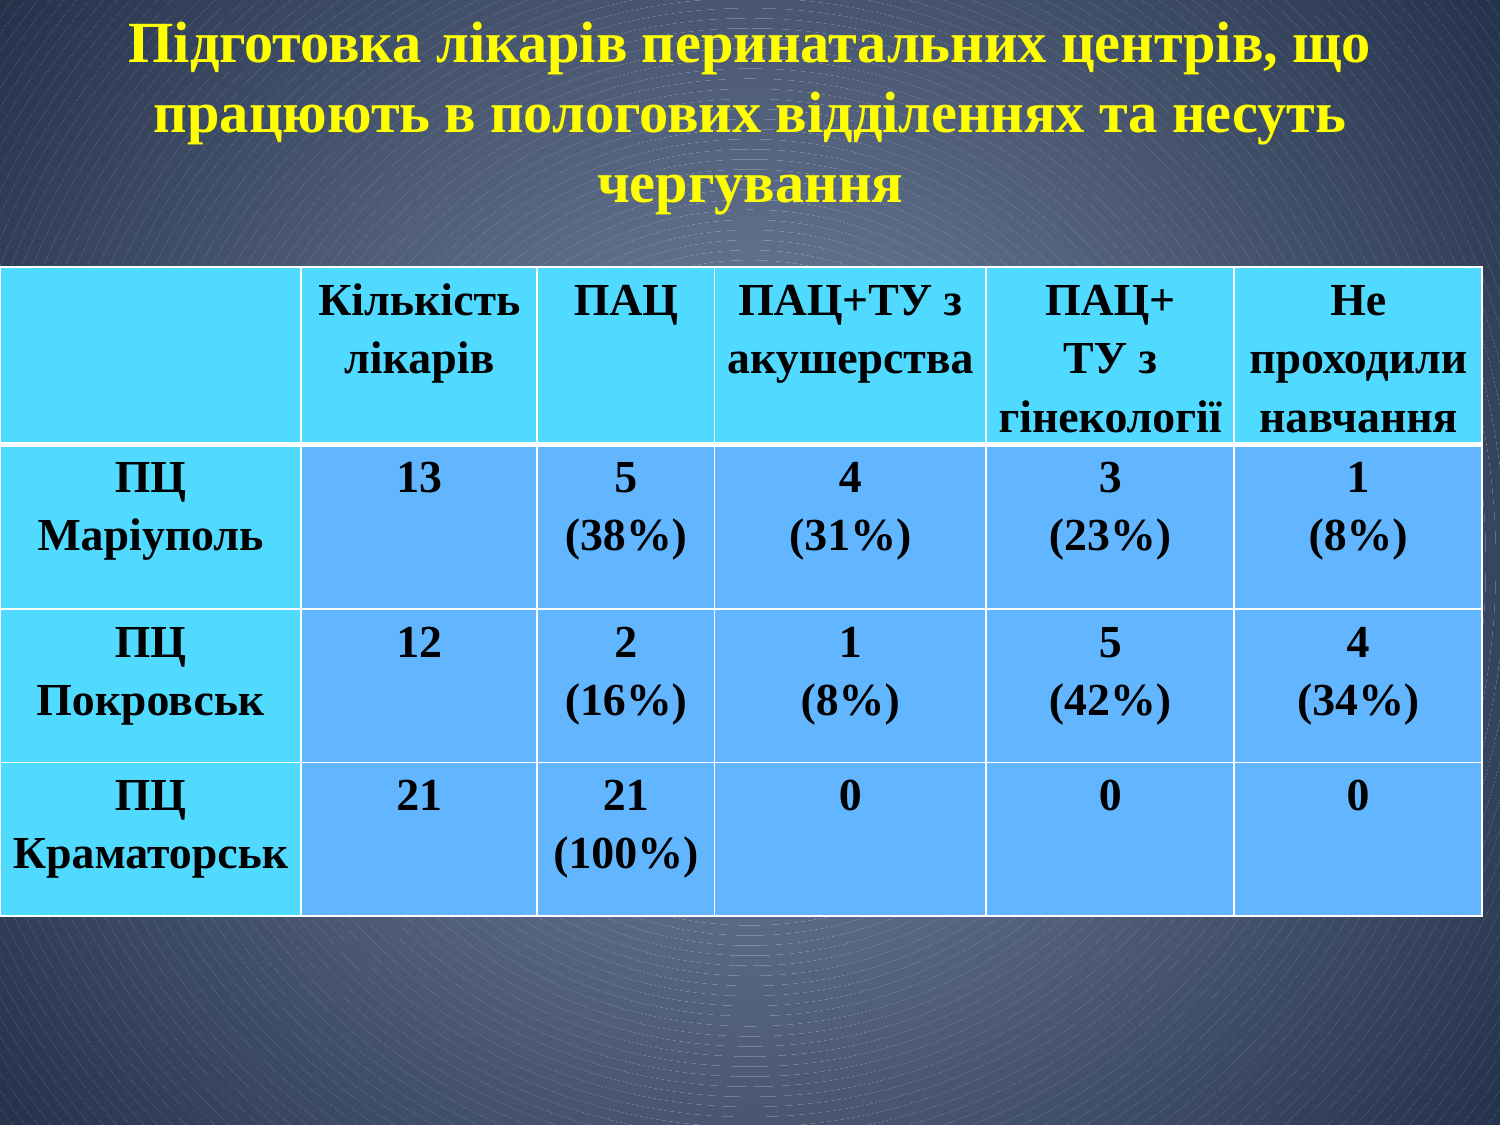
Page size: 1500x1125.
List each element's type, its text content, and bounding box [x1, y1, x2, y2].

table_header ПАЦ [538, 268, 714, 442]
table_header ПАЦ+ТУ з акушерства [715, 268, 985, 442]
table_header Кількість лікарів [302, 268, 536, 442]
table_cell 4 (34%) [1235, 610, 1481, 762]
table_cell 0 [1235, 763, 1481, 915]
table_header ПАЦ+ ТУ з гінекології [987, 268, 1233, 442]
table_cell ПЦ Краматорськ [1, 763, 300, 915]
table_cell 3 (23%) [987, 447, 1233, 608]
title Підготовка лікарів перинатальних центрів, що працюють в пологових відділеннях та несуть чергування [75, 45, 1425, 173]
table_cell 2 (16%) [538, 610, 714, 762]
table_cell 0 [987, 763, 1233, 915]
table_cell 13 [302, 447, 536, 608]
table_cell 5 (42%) [987, 610, 1233, 762]
table_header Не проходили навчання [1235, 268, 1481, 442]
table_cell 4 (31%) [715, 447, 985, 608]
table_cell 21 [302, 763, 536, 915]
table_cell 5 (38%) [538, 447, 714, 608]
table_cell 1 (8%) [715, 610, 985, 762]
table_cell 21 (100%) [538, 763, 714, 915]
table_cell ПЦ Маріуполь [1, 447, 300, 608]
table_cell 12 [302, 610, 536, 762]
table_header [1, 268, 300, 442]
table_cell ПЦ Покровськ [1, 610, 300, 762]
table_cell 0 [715, 763, 985, 915]
table_cell 1 (8%) [1235, 447, 1481, 608]
